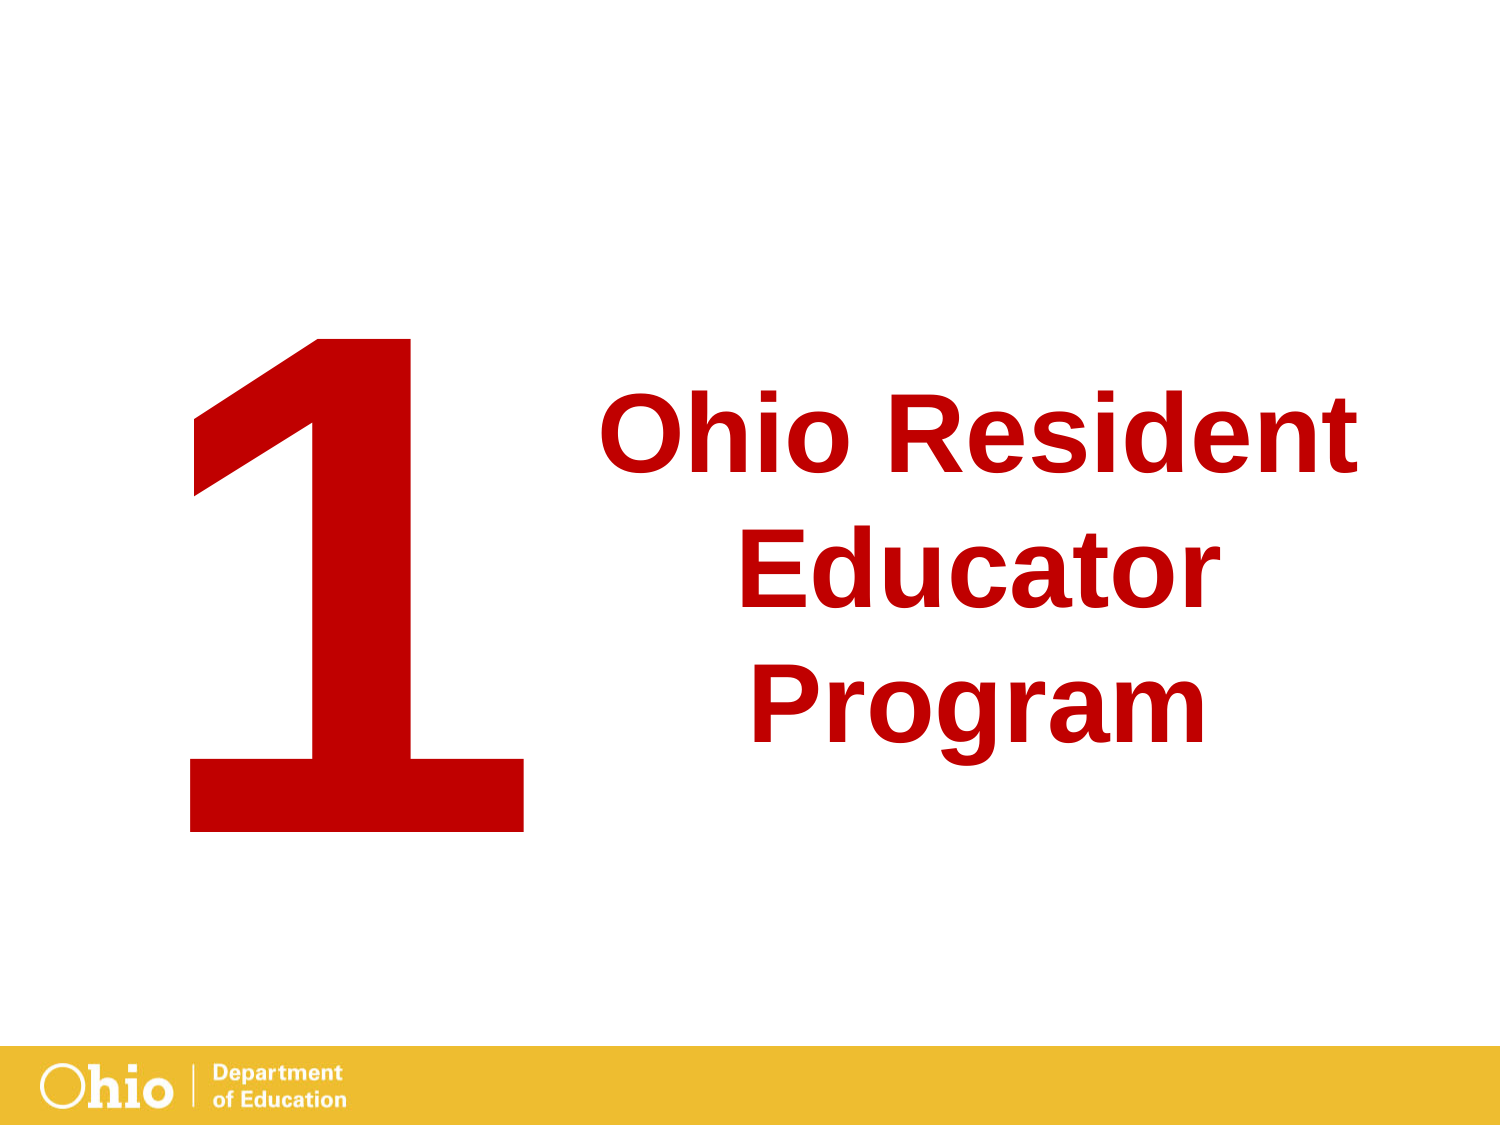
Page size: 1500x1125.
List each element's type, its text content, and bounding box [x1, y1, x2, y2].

list Ohio Resident Educator Program [583, 360, 1375, 792]
picture [0, 1046, 1500, 1125]
text_box 1 [145, 116, 583, 859]
